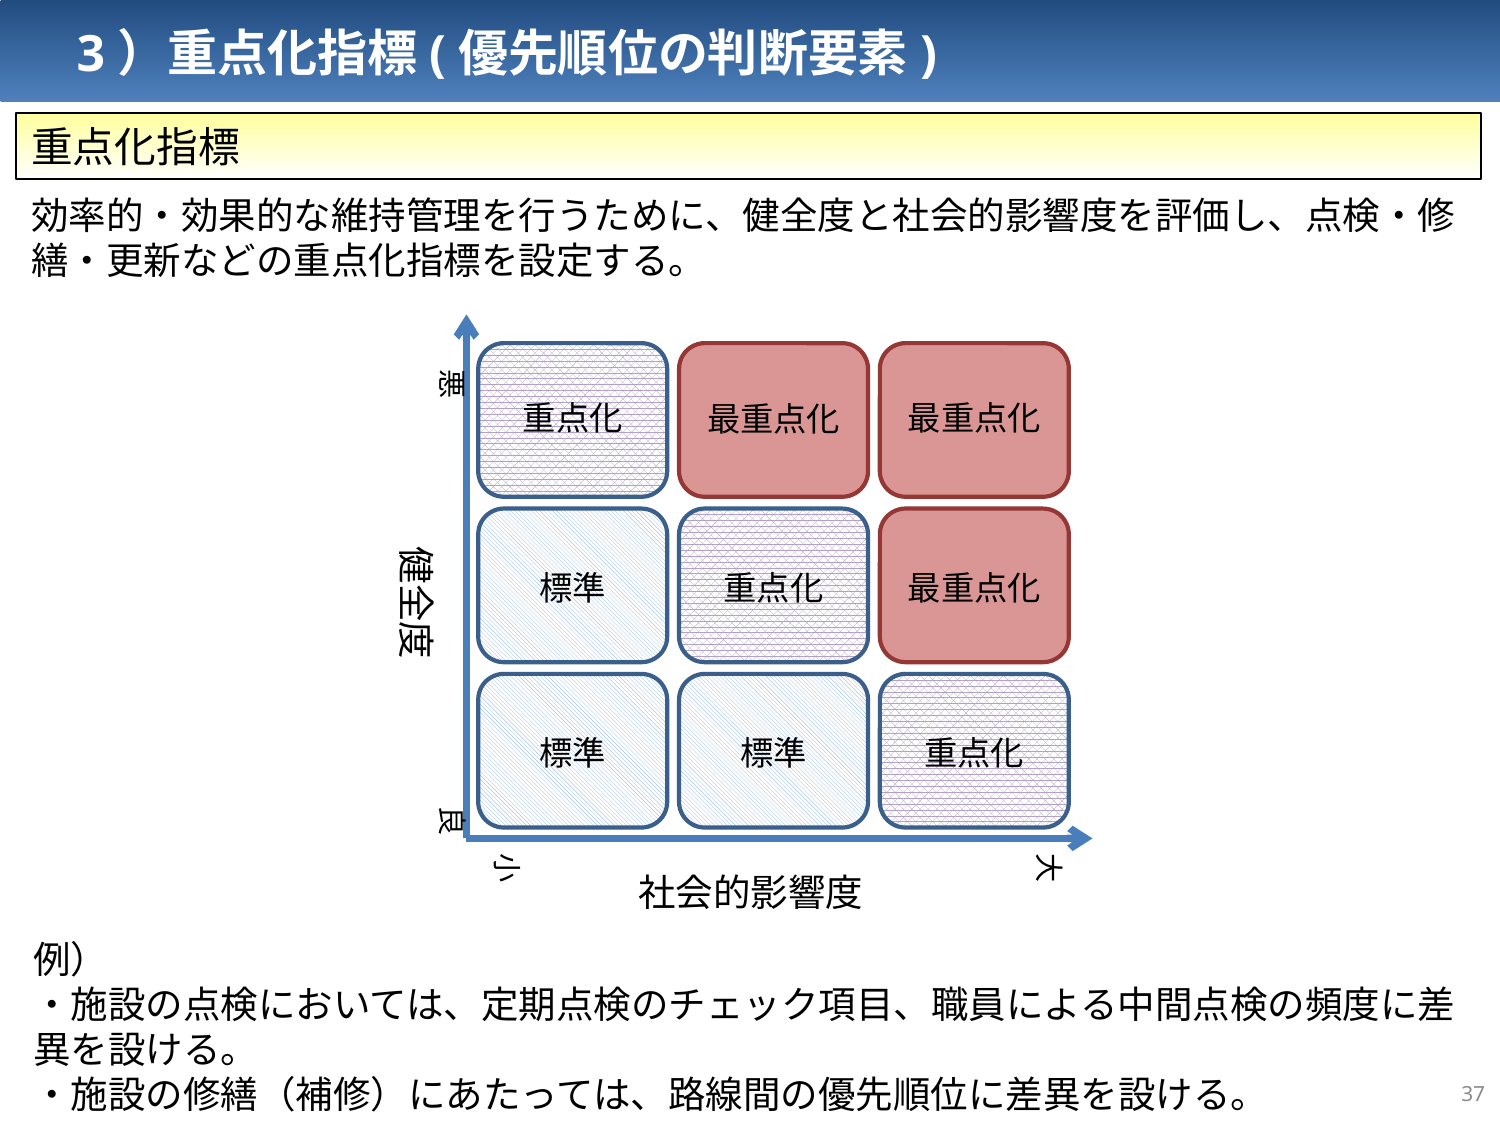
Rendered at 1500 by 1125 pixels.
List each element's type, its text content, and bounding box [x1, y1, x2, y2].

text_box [371, 314, 1093, 923]
text_box 効率的・効果的な維持管理を行うために、健全度と社会的影響度を評価し、点検・修繕・更新などの重点化指標を設定する。 [16, 184, 1481, 290]
text_box [0, 0, 1500, 102]
text_box 3）重点化指標(優先順位の判断要素) [0, 14, 1424, 89]
text_box 例） ・施設の点検においては、定期点検のチェック項目、職員による中間点検の頻度に差異を設ける。 ・施設の修繕（補修）にあたっては、路線間の優先順位に差異を設ける。 [18, 928, 1484, 1124]
text_box 重点化指標 [16, 112, 1481, 179]
slide_number 36 [1149, 1065, 1500, 1125]
